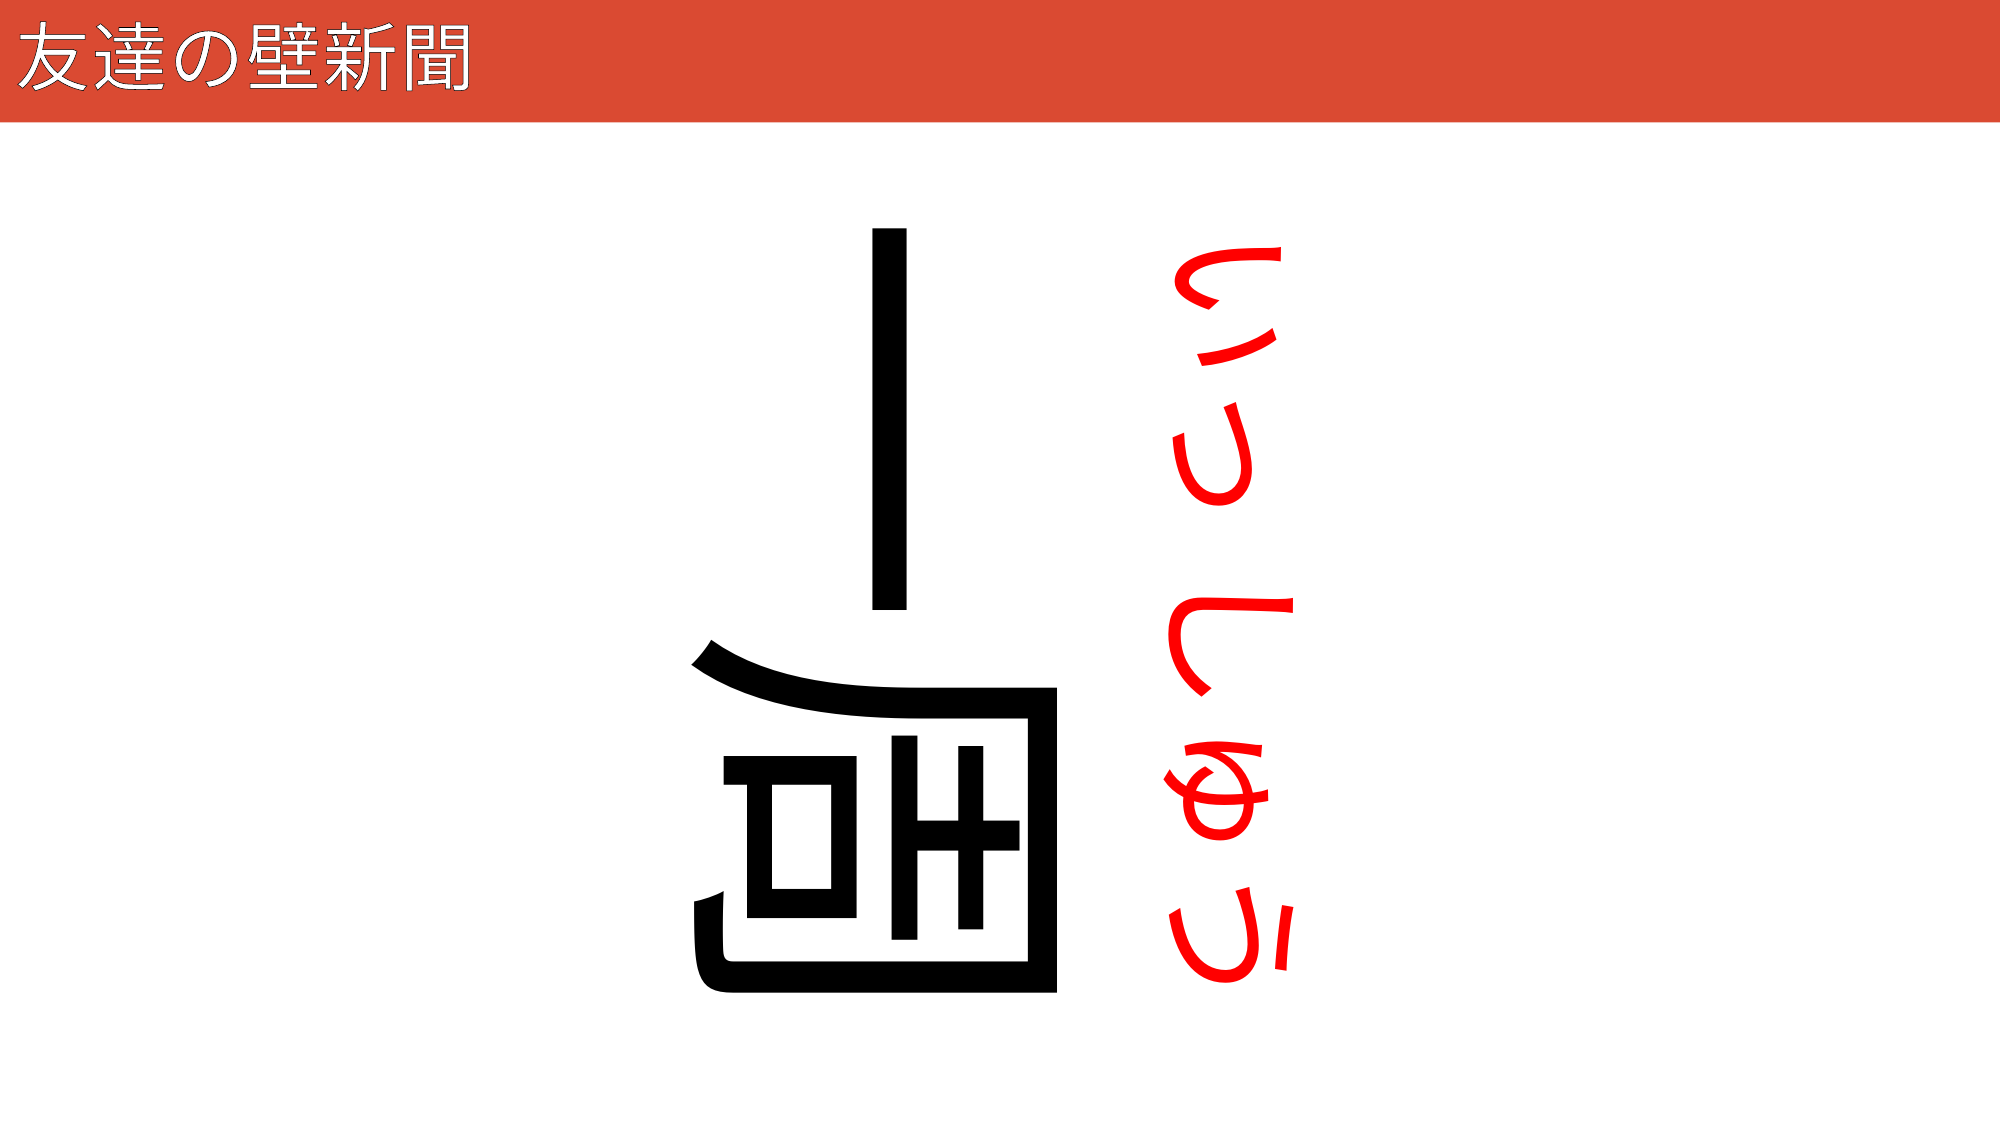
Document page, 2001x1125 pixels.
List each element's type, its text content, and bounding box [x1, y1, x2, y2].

title 友達の壁新聞 [0, 0, 1712, 123]
slide_number 54 [1712, 0, 2000, 123]
text_box いっ しゅう [1122, 214, 1335, 1063]
text_box 一周 [616, 195, 1152, 1125]
